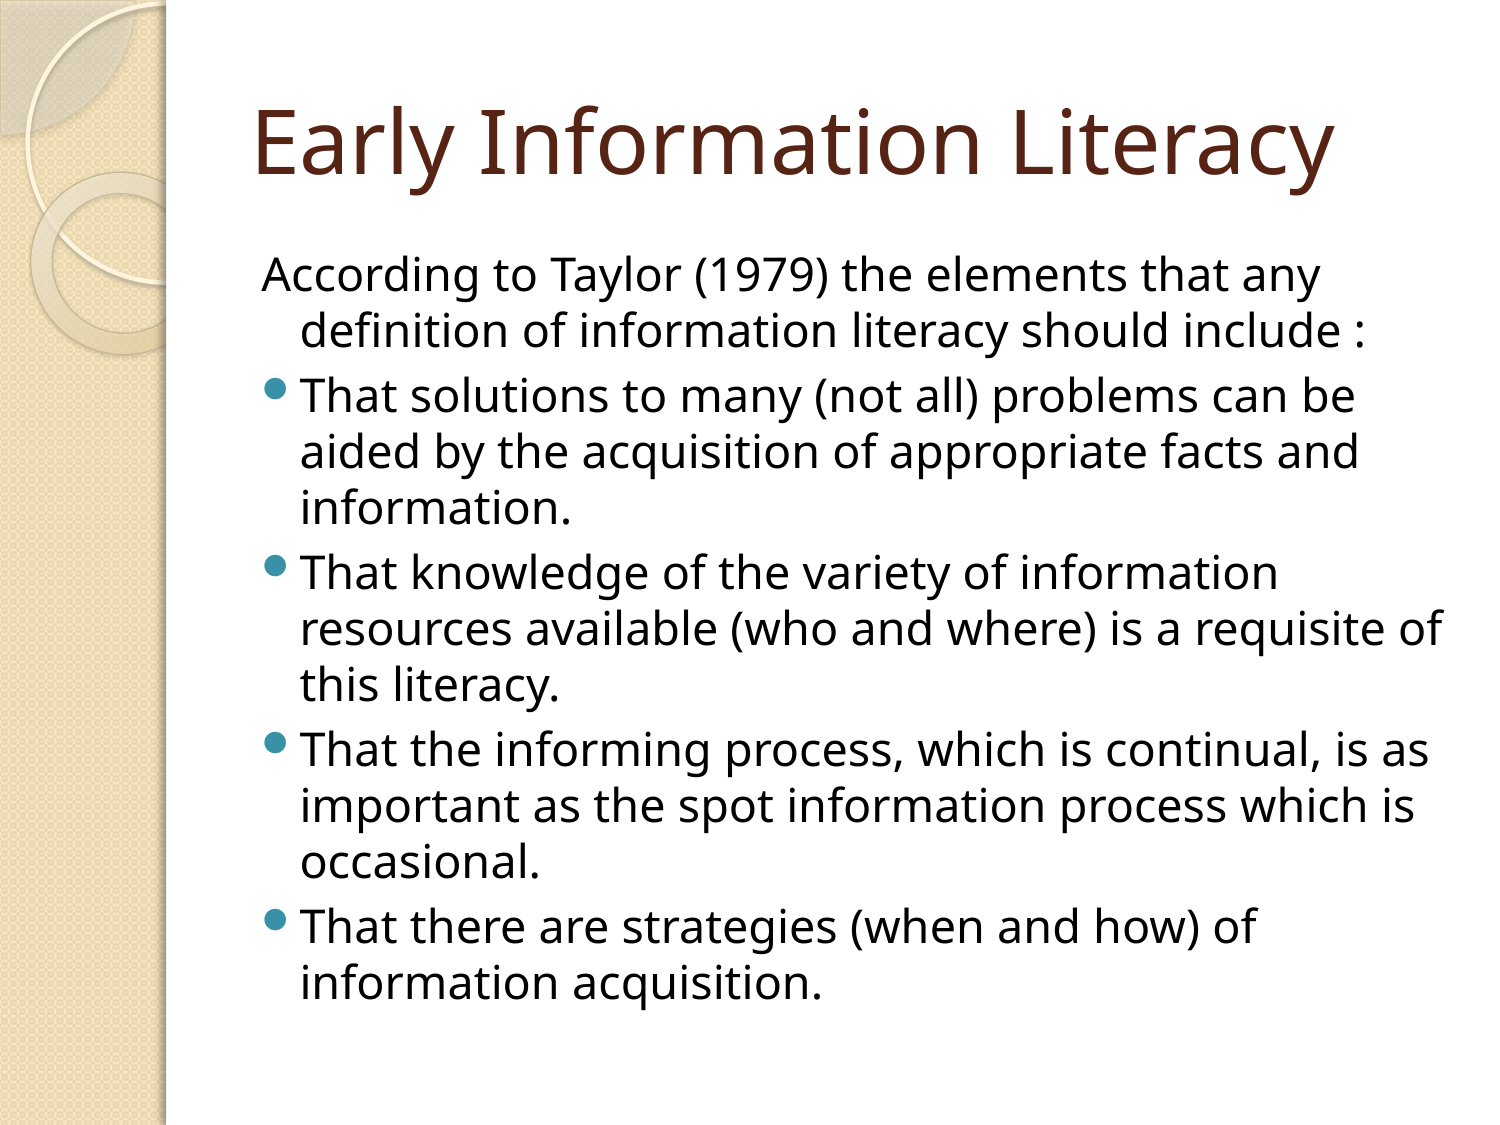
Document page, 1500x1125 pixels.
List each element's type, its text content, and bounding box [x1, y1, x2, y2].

title Early Information Literacy [235, 45, 1466, 233]
list According to Taylor (1979) the elements that any definition of information literacy should include : That solutions to many (not all) problems can be aided by the acquisition of appropriate facts and information. That knowledge of the variety of information resources available (who and where) is a requisite of this literacy. That the informing process, which is continual, is as important as the spot information process which is occasional. That there are strategies (when and how) of information acquisition. [235, 237, 1466, 1025]
